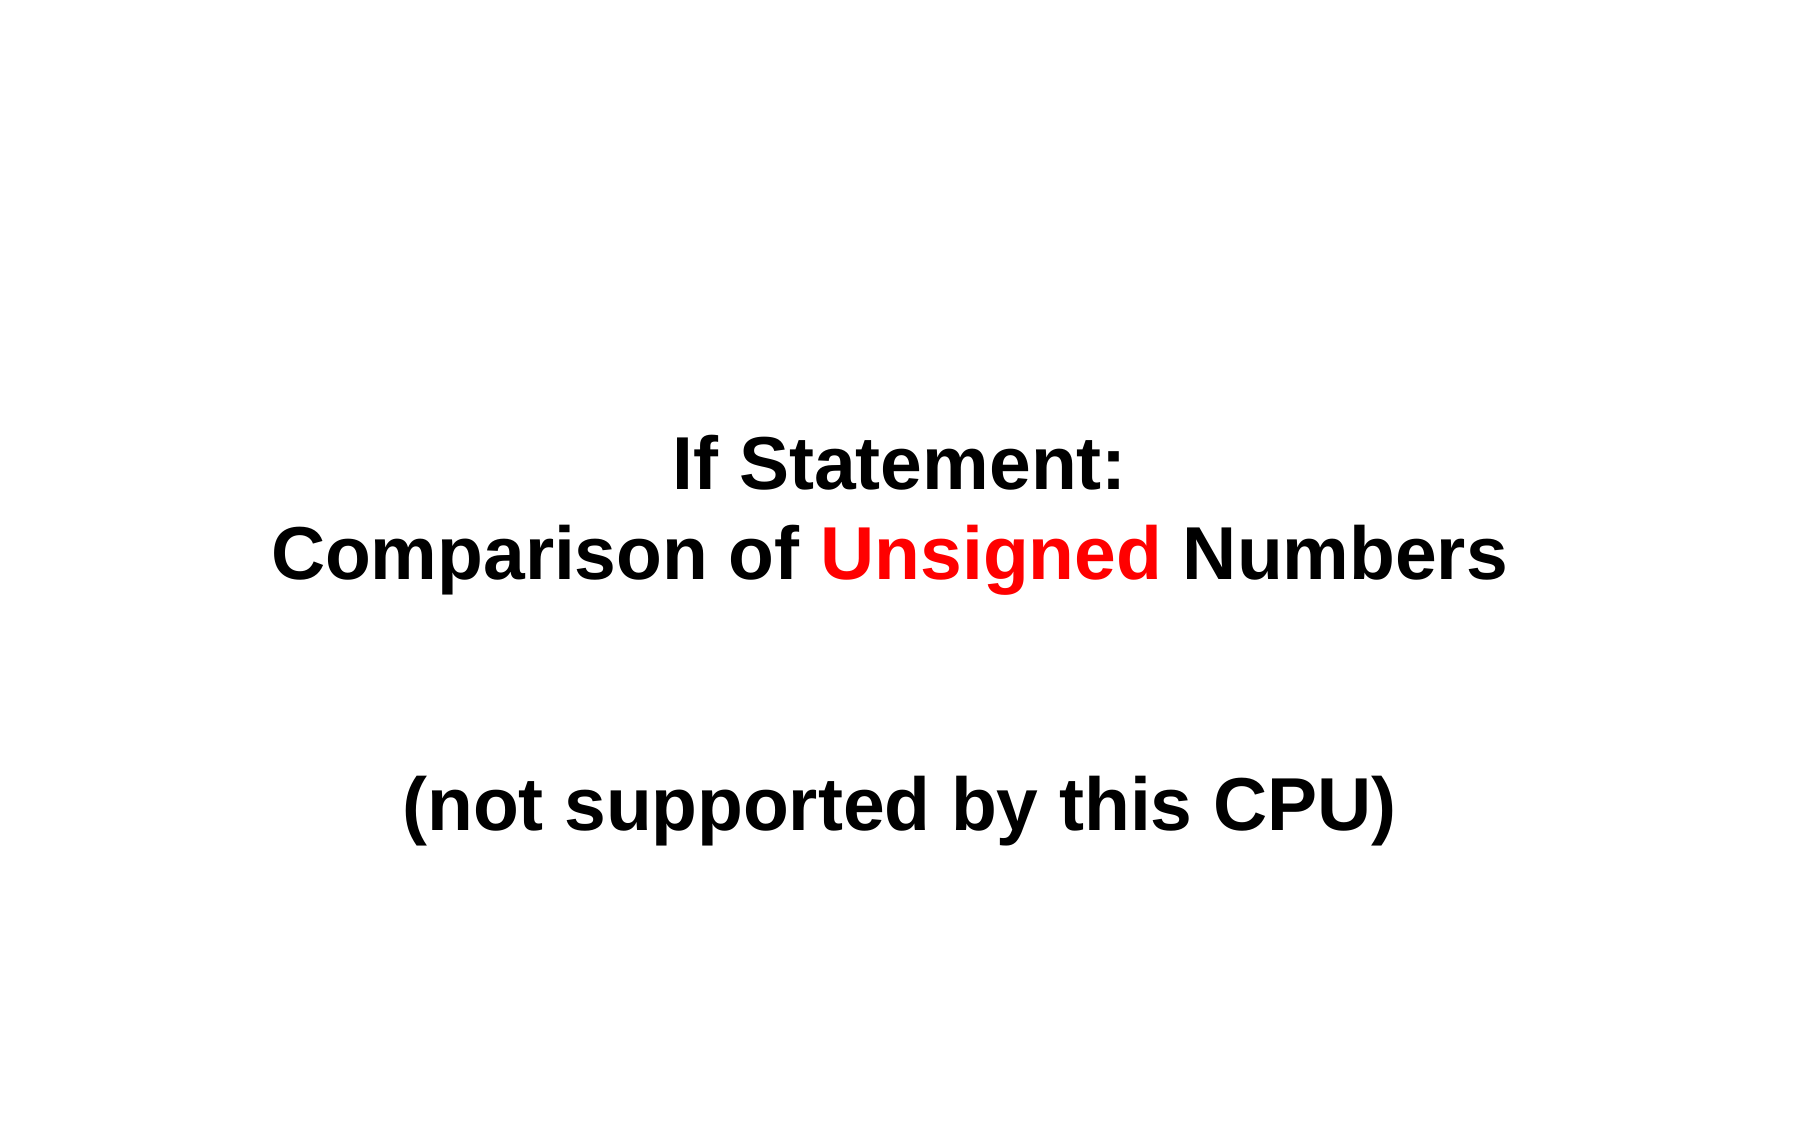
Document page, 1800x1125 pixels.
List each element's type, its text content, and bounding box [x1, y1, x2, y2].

title If Statement: Comparison of Unsigned Numbers [150, 399, 1650, 618]
text_box (not supported by this CPU) [149, 744, 1650, 857]
